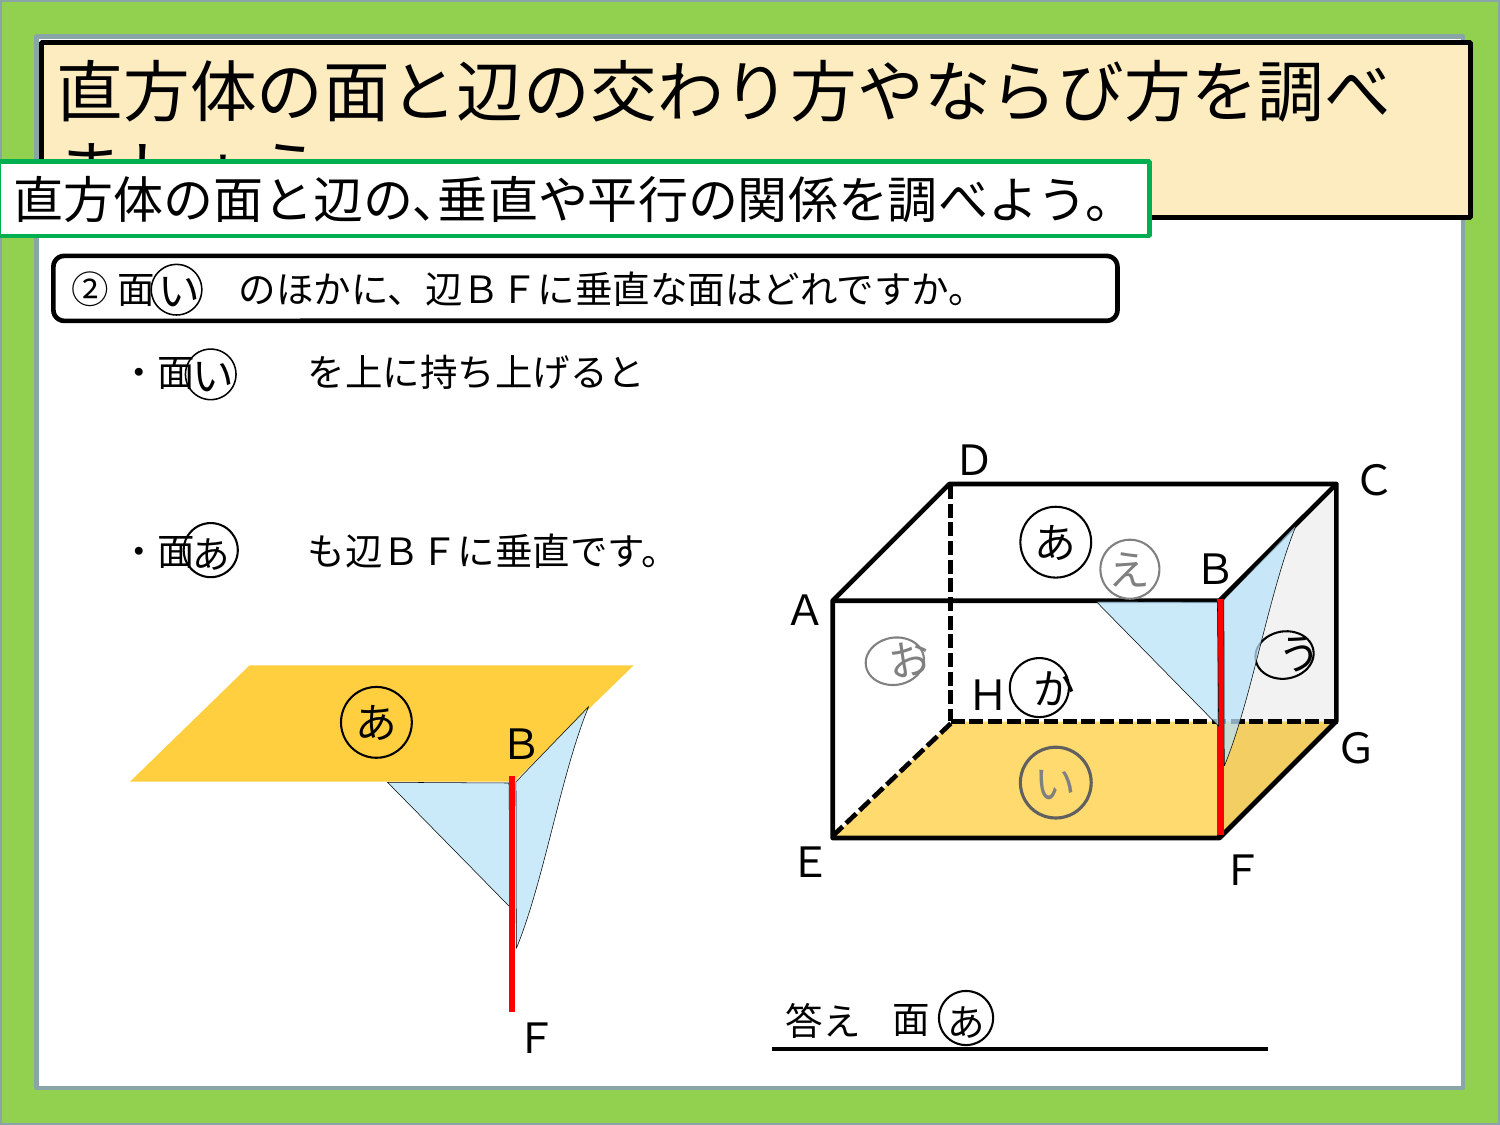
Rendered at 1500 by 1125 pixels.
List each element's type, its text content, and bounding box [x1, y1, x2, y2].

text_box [769, 426, 1389, 902]
text_box 直方体の面と辺の､垂直や平行の関係を調べよう。 [0, 161, 1150, 237]
text_box あ [338, 684, 414, 760]
text_box あ [936, 988, 996, 1048]
text_box [382, 780, 509, 908]
text_box Ｆ [500, 1004, 550, 1069]
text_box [104, 520, 832, 582]
text_box [515, 705, 591, 950]
text_box Ｂ [486, 710, 536, 775]
text_box 直方体の面と辺の交わり方やならび方を調べましょう。 [41, 42, 1471, 218]
text_box 答え [770, 990, 912, 1096]
text_box ②面 のほかに、辺ＢＦに垂直な面はどれですか。 [51, 253, 1120, 323]
text_box い [149, 262, 204, 318]
text_box 面 [877, 988, 946, 1048]
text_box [104, 341, 832, 403]
